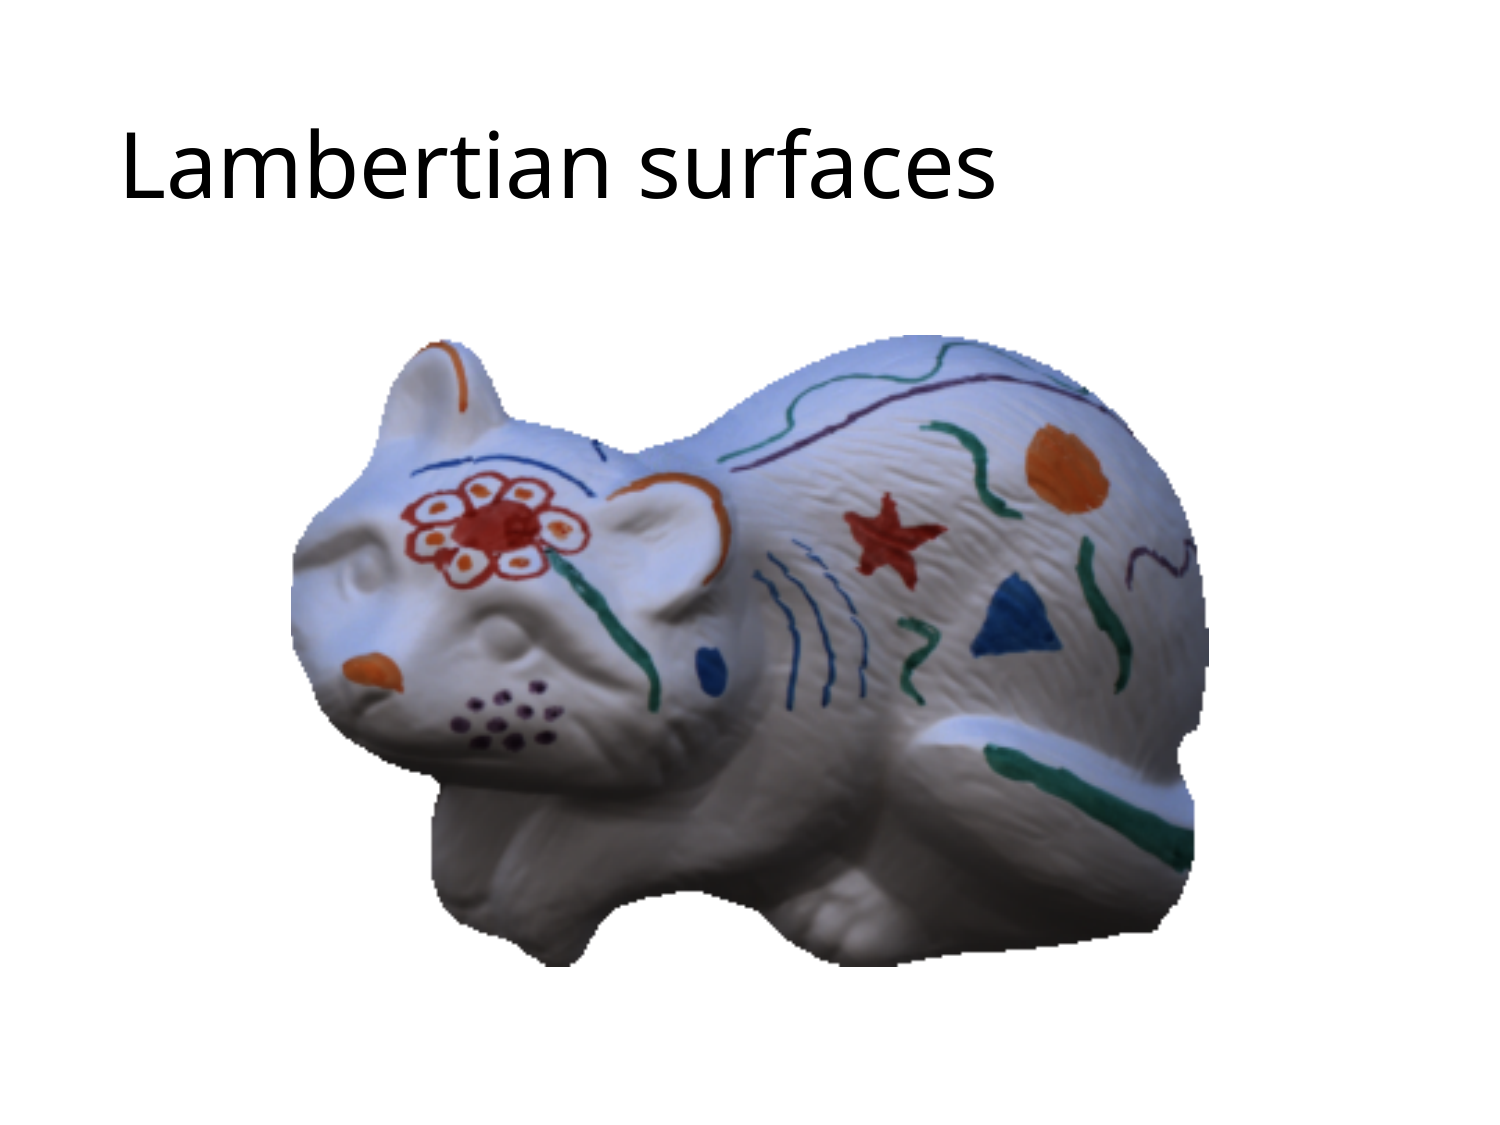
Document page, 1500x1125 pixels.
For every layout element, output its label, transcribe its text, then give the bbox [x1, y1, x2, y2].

title Lambertian surfaces [103, 59, 1397, 278]
picture [291, 335, 1209, 967]
